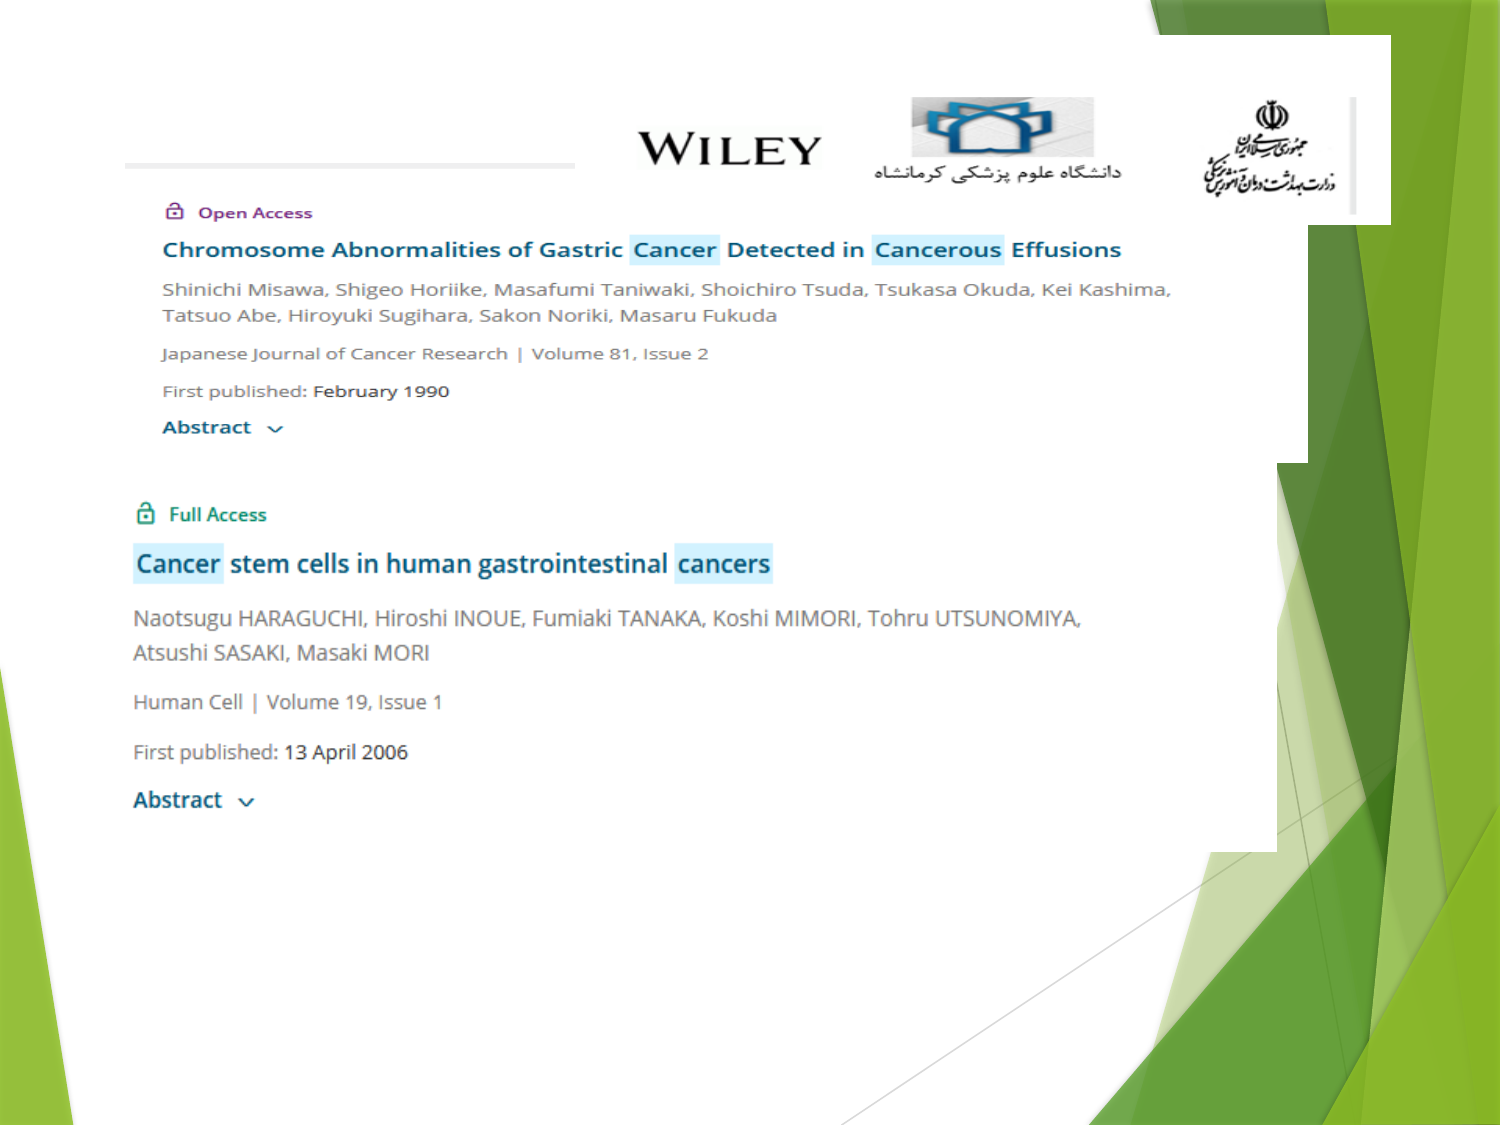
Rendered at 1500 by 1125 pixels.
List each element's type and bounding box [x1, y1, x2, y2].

picture [99, 34, 1392, 852]
